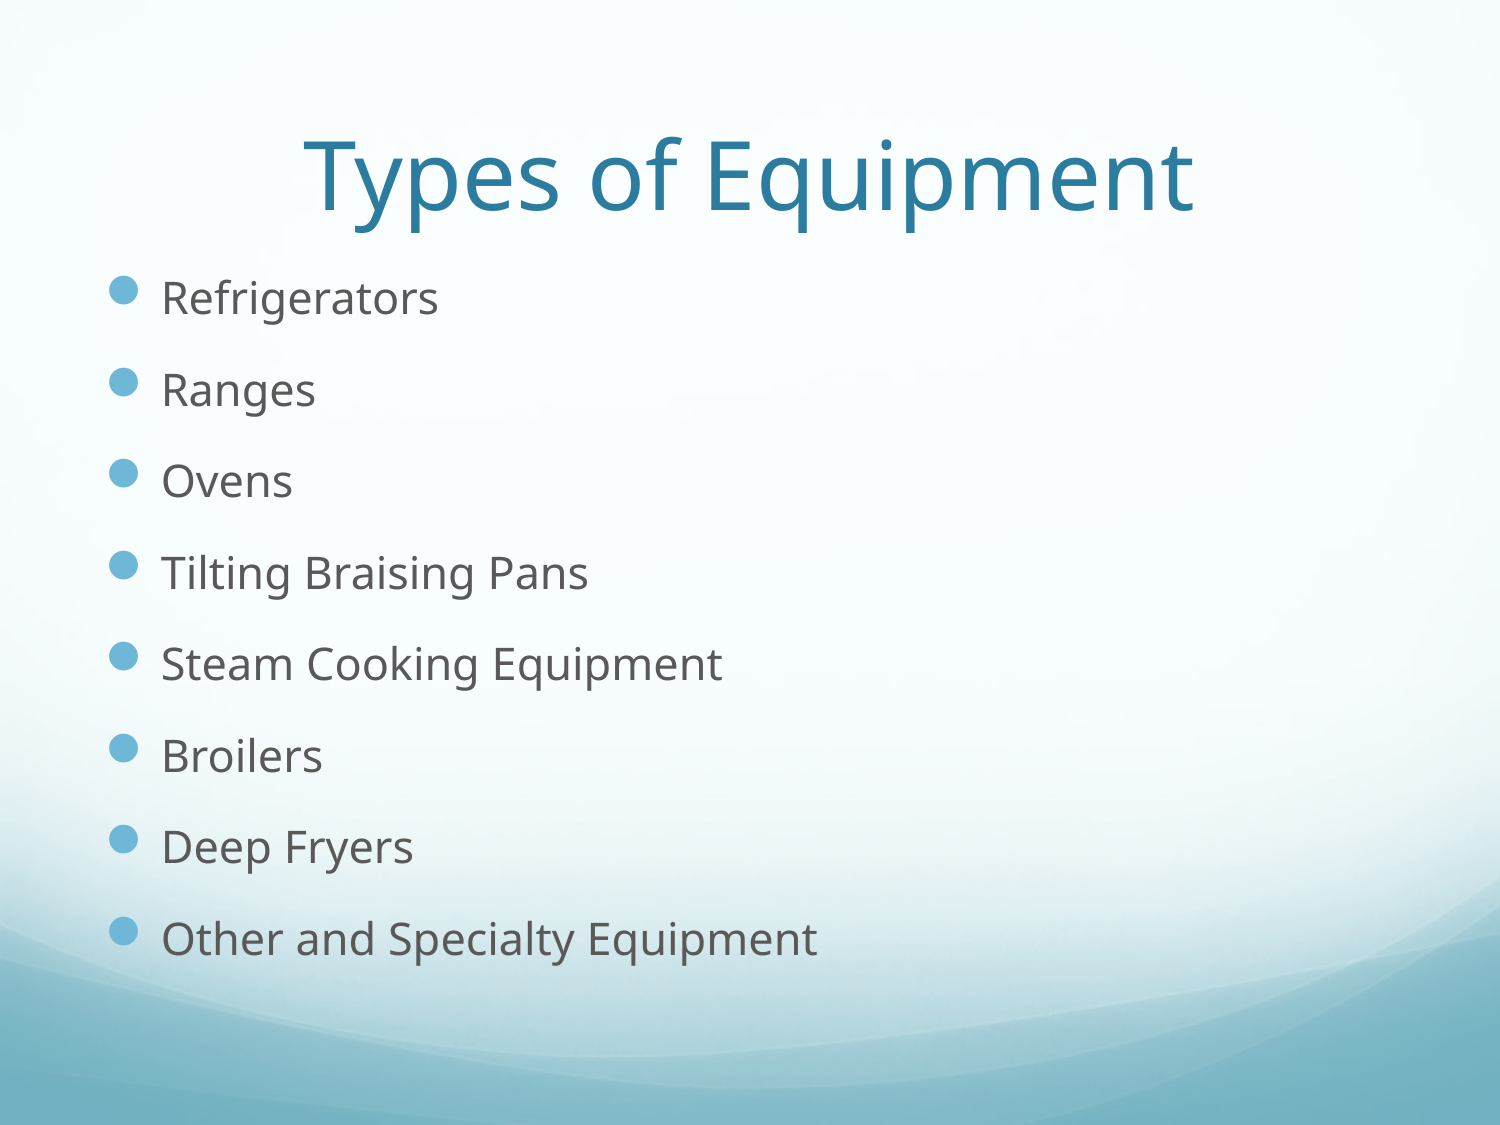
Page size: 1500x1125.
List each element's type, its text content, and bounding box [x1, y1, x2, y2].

list Refrigerators Ranges Ovens Tilting Braising Pans Steam Cooking Equipment Broilers Deep Fryers Other and Specialty Equipment [90, 262, 1410, 975]
title Types of Equipment [90, 17, 1410, 237]
